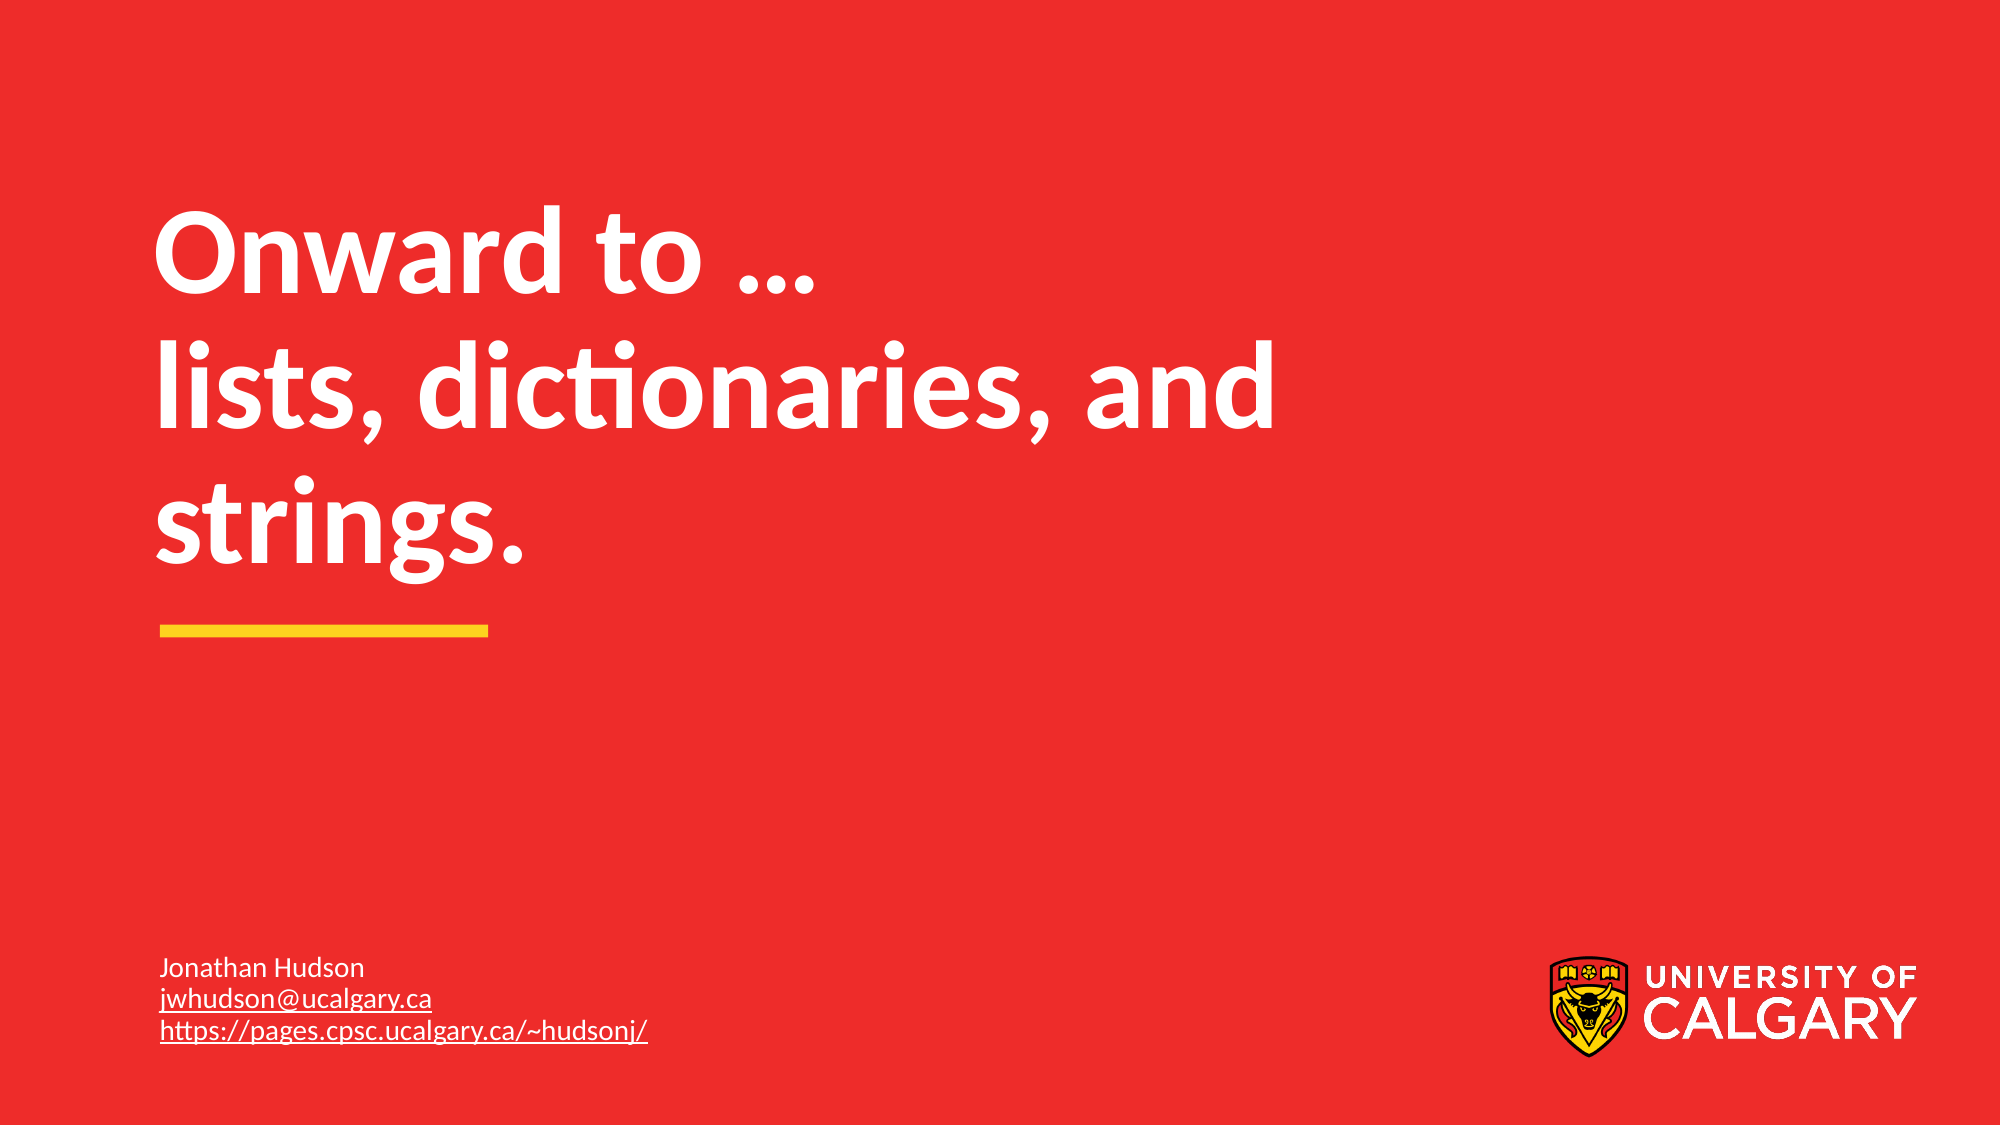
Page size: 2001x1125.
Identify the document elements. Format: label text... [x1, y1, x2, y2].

list Jonathan Hudson jwhudson@ucalgary.ca https://pages.cpsc.ucalgary.ca/~hudsonj/ [144, 898, 1366, 1055]
picture [1508, 924, 1958, 1080]
title Onward to … lists, dictionaries, and strings. [138, 160, 1639, 598]
